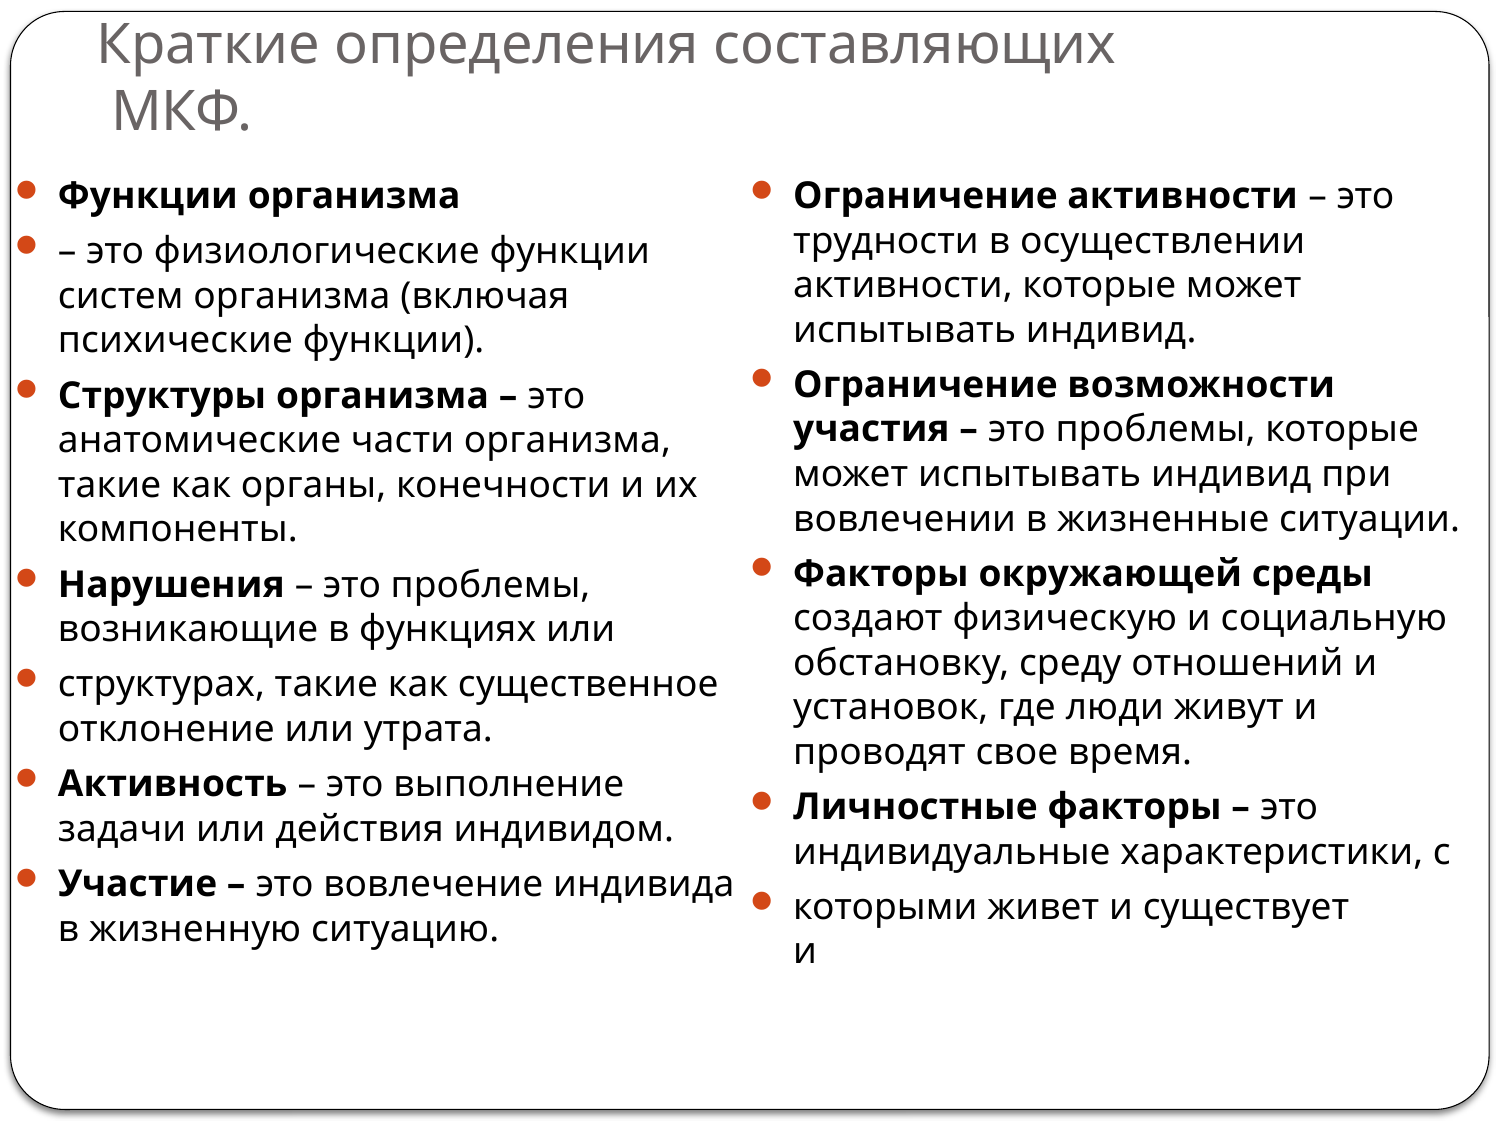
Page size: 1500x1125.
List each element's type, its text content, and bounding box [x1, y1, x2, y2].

title Краткие определения составляющих МКФ. [82, 0, 1357, 157]
list Функции организма – это физиологические функции систем организма (включая психические функции). Структуры организма – это анатомические части организма, такие как органы, конечности и их компоненты. Нарушения – это проблемы, возникающие в функциях или структурах, такие как существенное отклонение или утрата. Активность – это выполнение задачи или действия индивидом. Участие – это вовлечение индивида в жизненную ситуацию. Ограничение активности – это трудности в осуществлении активности, которые может испытывать индивид. Ограничение возможности участия – это проблемы, которые может испытывать индивид при вовлечении в жизненные ситуации. Факторы окружающей среды создают физическую и социальную обстановку, среду отношений и установок, где люди живут и проводят свое время. Личностные факторы – это индивидуальные характеристики, с которыми живет и существует индивид. [0, 164, 1500, 1067]
